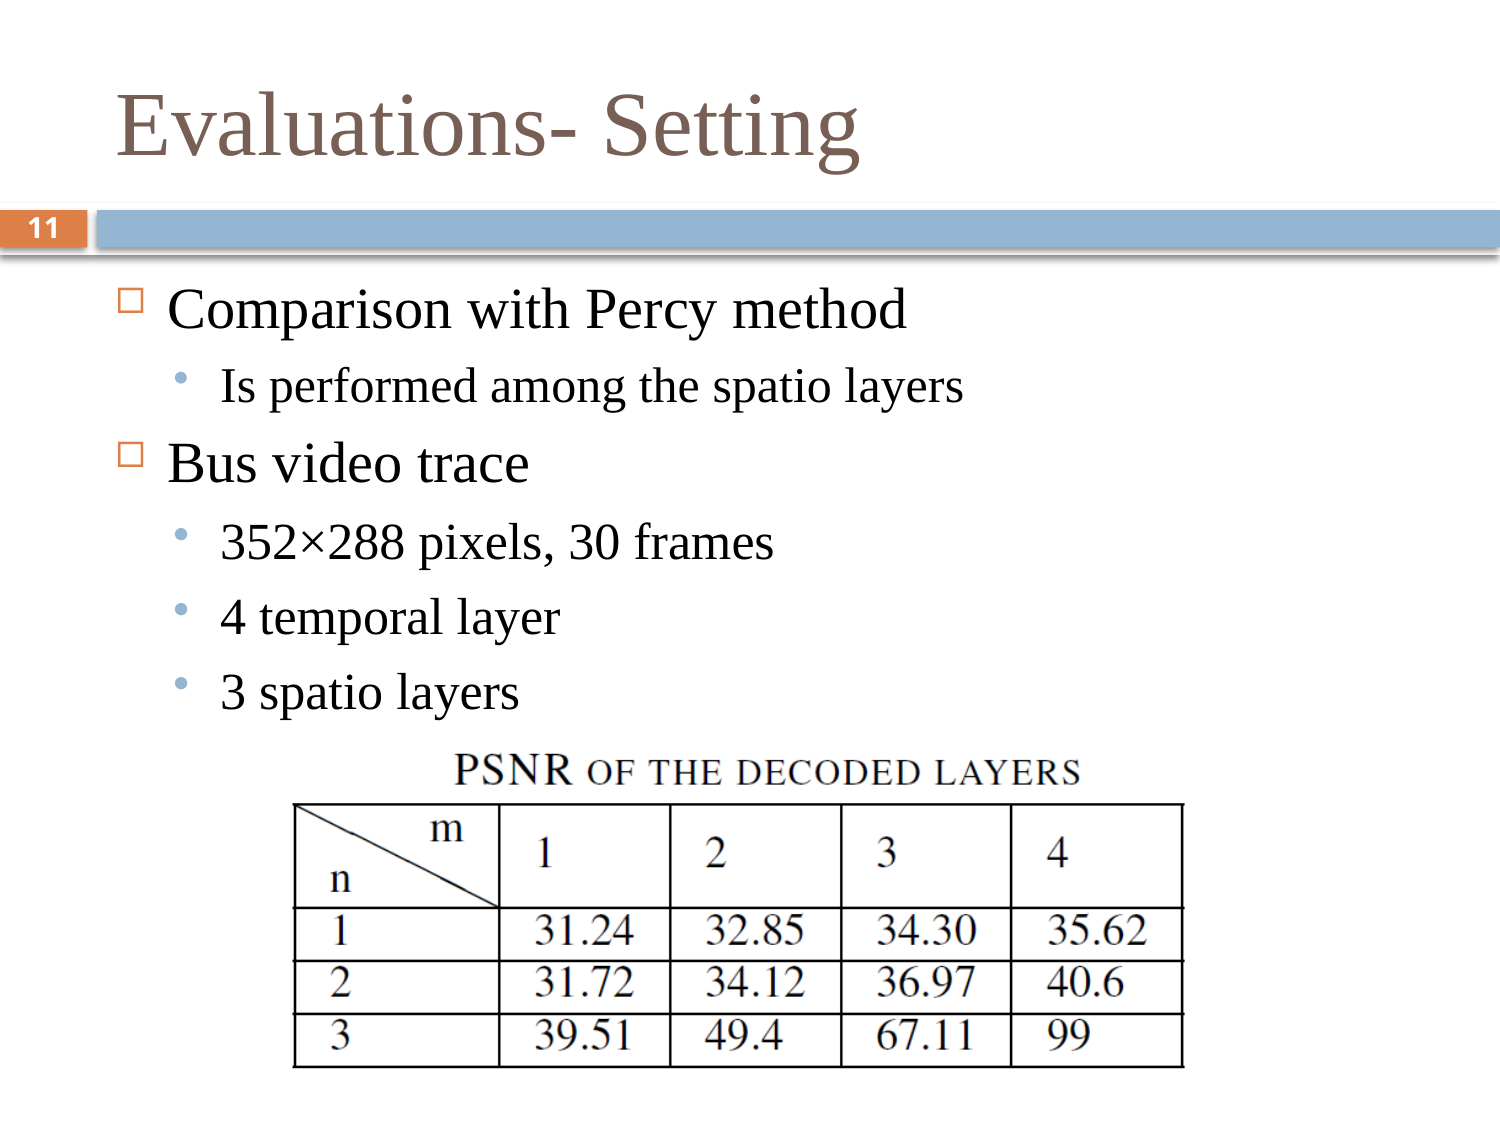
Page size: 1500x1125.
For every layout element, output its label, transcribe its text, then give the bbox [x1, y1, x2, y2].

list Comparison with Percy method Is performed among the spatio layers Bus video trace 352×288 pixels, 30 frames 4 temporal layer 3 spatio layers Layer 1: 176×144 Layer 2: 320×240 Layer 3: 352×288 [100, 262, 1451, 1075]
slide_number 11 [0, 208, 88, 249]
picture [224, 733, 1213, 1088]
title Evaluations- Setting [100, 37, 1438, 200]
